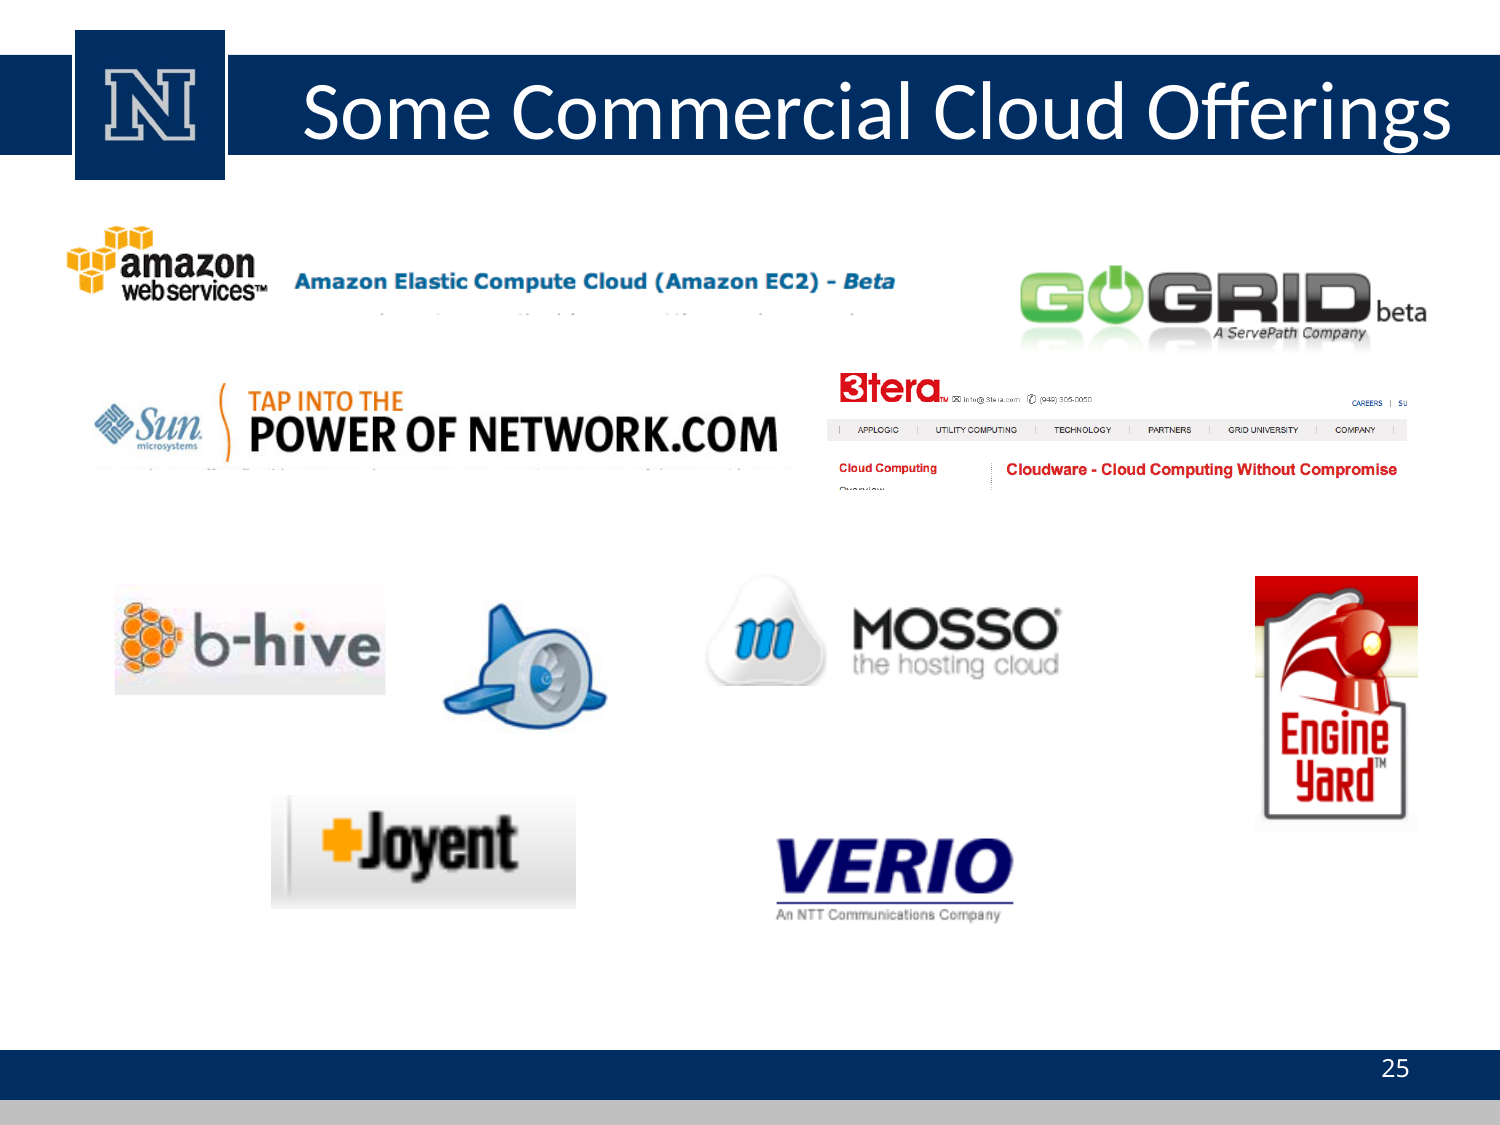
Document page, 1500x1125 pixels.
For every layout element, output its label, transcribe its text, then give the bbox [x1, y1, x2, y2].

picture [439, 577, 626, 767]
picture [827, 260, 1442, 491]
picture [270, 795, 576, 910]
picture [75, 30, 225, 180]
picture [742, 816, 1047, 929]
title Some Commercial Cloud Offerings [287, 12, 1475, 200]
picture [671, 568, 1108, 686]
picture [1255, 576, 1418, 833]
text_box ‹#› [1074, 1040, 1425, 1100]
picture [97, 570, 392, 711]
picture [46, 202, 937, 315]
picture [80, 375, 793, 470]
